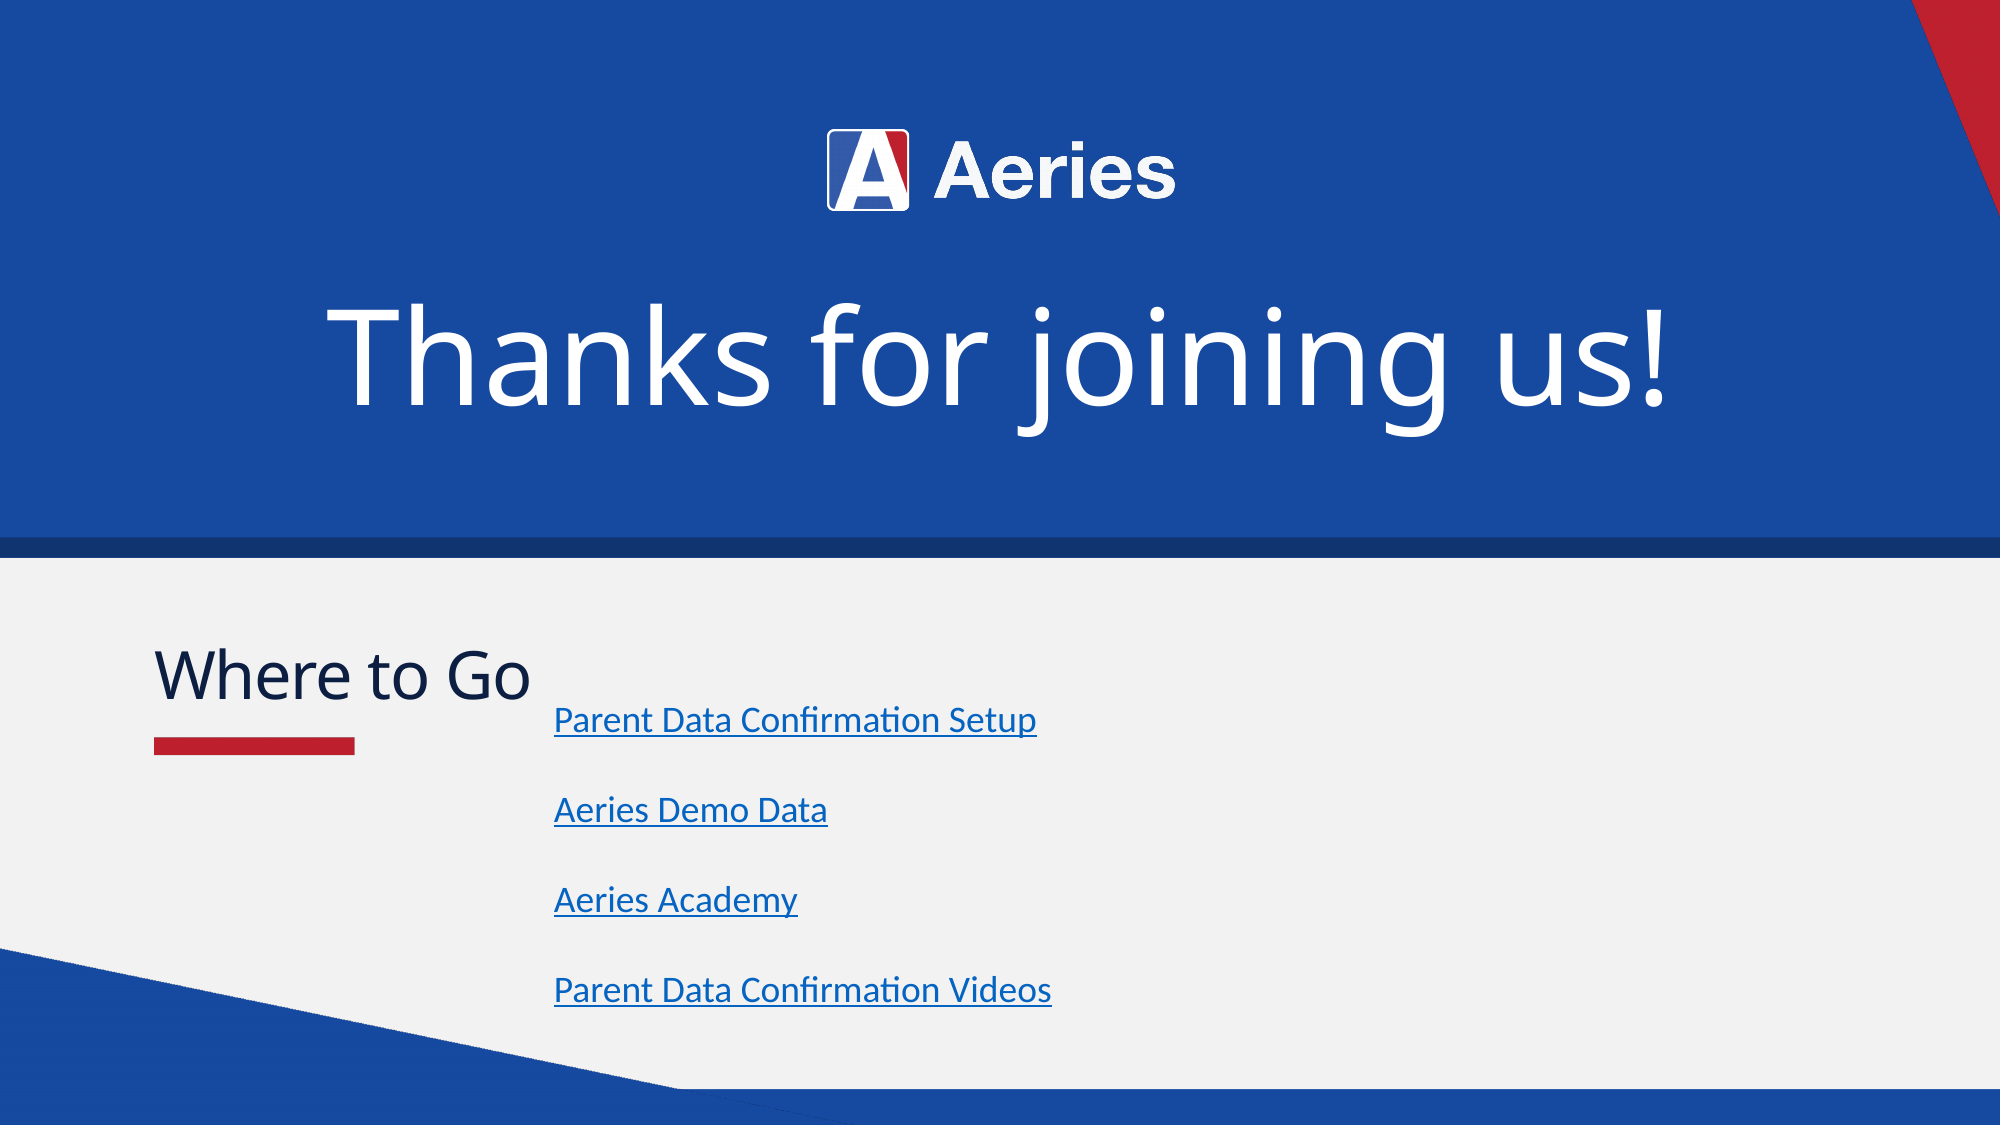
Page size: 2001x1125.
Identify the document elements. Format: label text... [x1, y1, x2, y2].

text_box Thanks for joining us! [0, 297, 2000, 432]
picture [1641, 0, 2000, 288]
picture [0, 557, 2000, 1125]
text_box [0, 536, 2000, 557]
picture [827, 129, 1175, 211]
